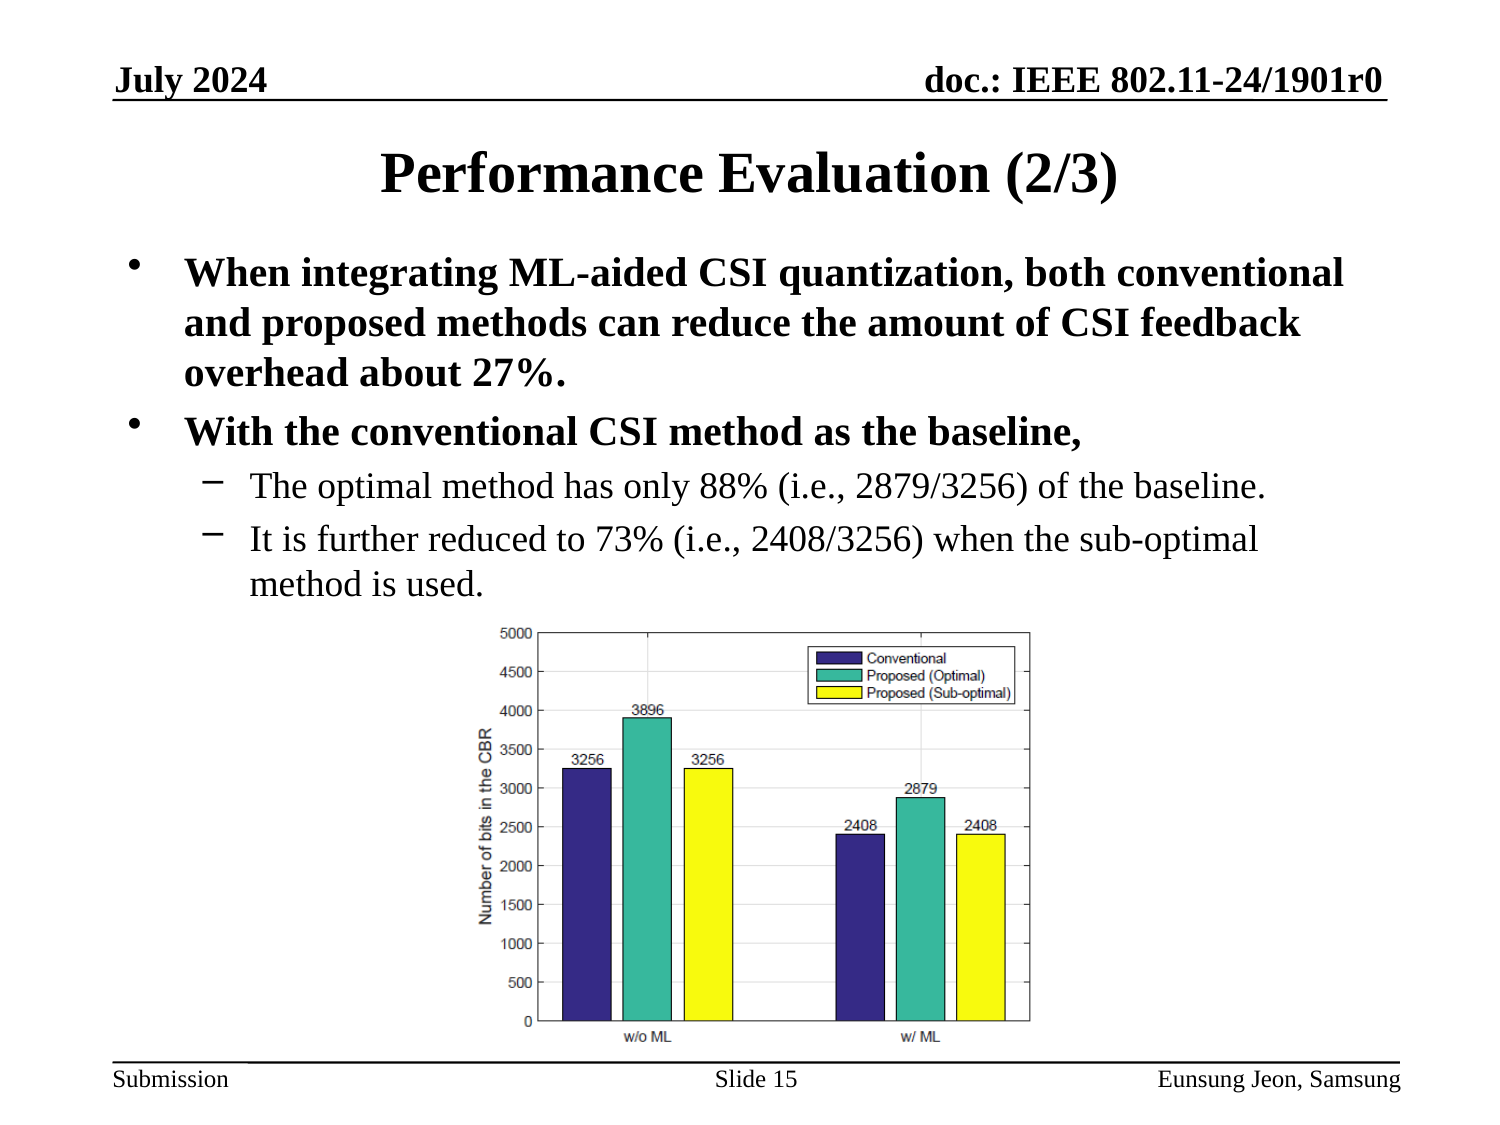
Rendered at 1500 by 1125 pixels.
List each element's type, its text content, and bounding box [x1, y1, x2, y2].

slide_number Slide 15 [712, 1065, 800, 1093]
title Performance Evaluation (2/3) [112, 112, 1388, 226]
footer Eunsung Jeon, Samsung [1133, 1061, 1402, 1093]
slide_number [114, 54, 309, 101]
picture [446, 603, 1053, 1057]
list When integrating ML-aided CSI quantization, both conventional and proposed methods can reduce the amount of CSI feedback overhead about 27%. With the conventional CSI method as the baseline, The optimal method has only 88% (i.e., 2879/3256) of the baseline. It is further reduced to 73% (i.e., 2408/3256) when the sub-optimal method is used. [112, 237, 1388, 1001]
